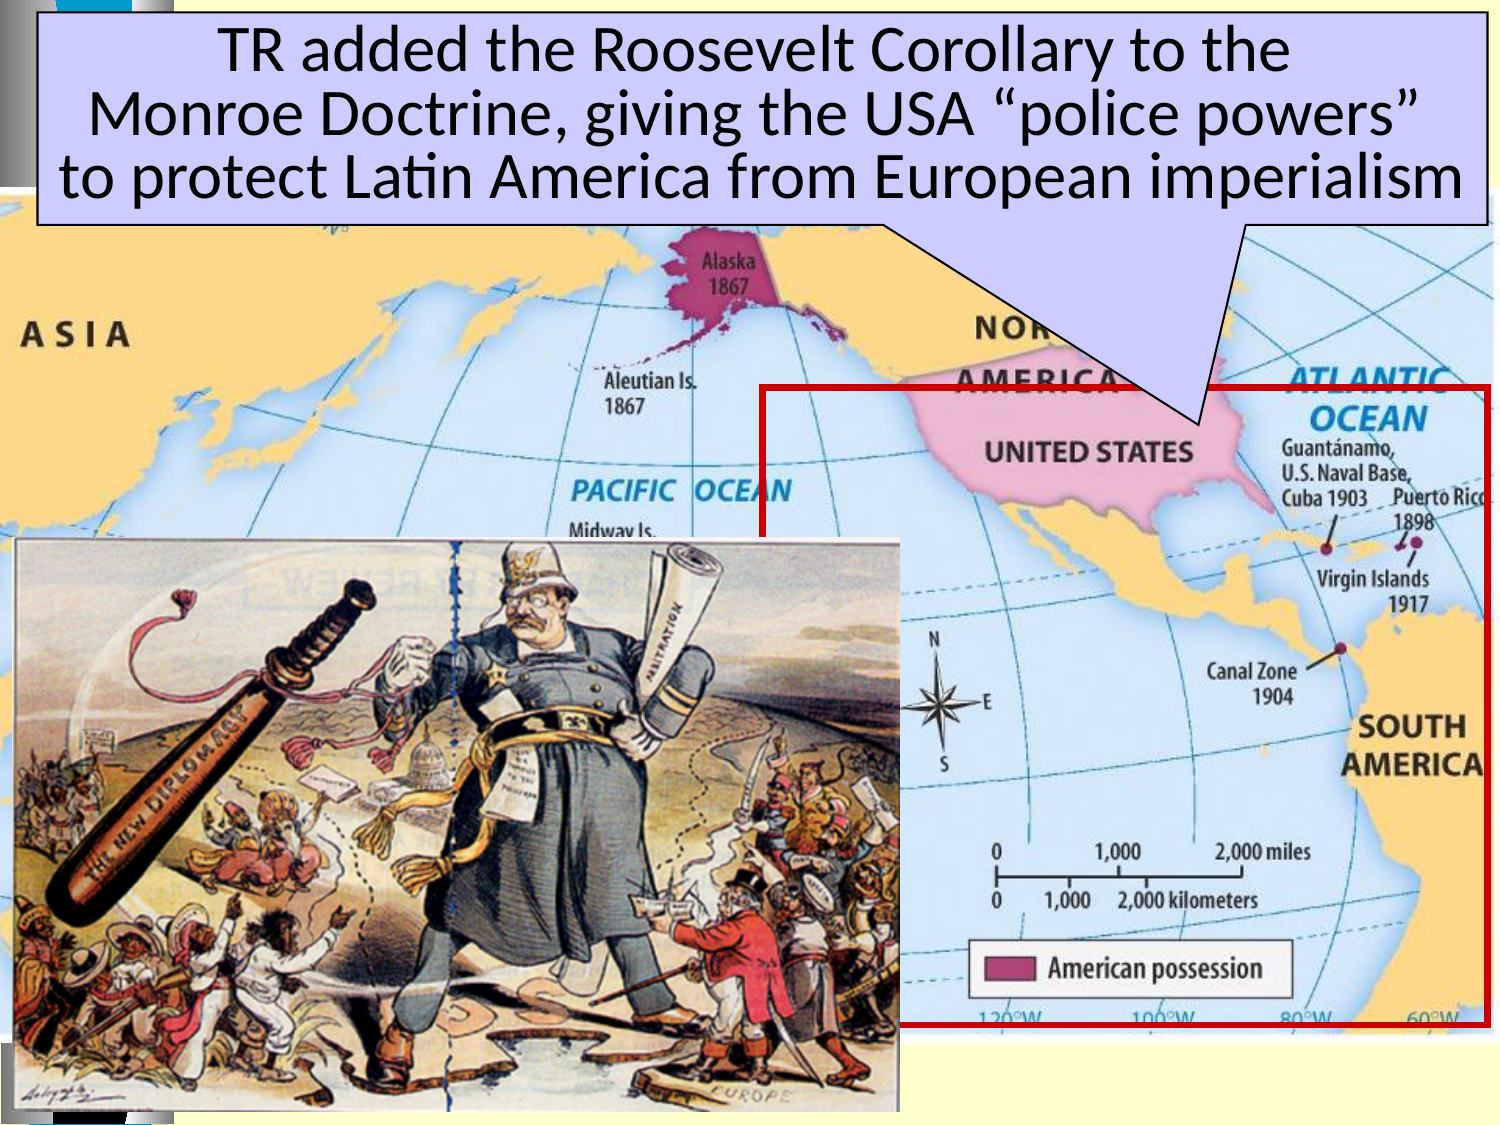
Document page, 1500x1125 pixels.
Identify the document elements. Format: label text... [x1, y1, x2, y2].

picture [0, 187, 1500, 1112]
title Theodore Roosevelt and the Roosevelt Corollary [0, 0, 1500, 176]
text_box TR added the Roosevelt Corollary to the Monroe Doctrine, giving the USA “police powers” to protect Latin America from European imperialism [37, 12, 1488, 185]
